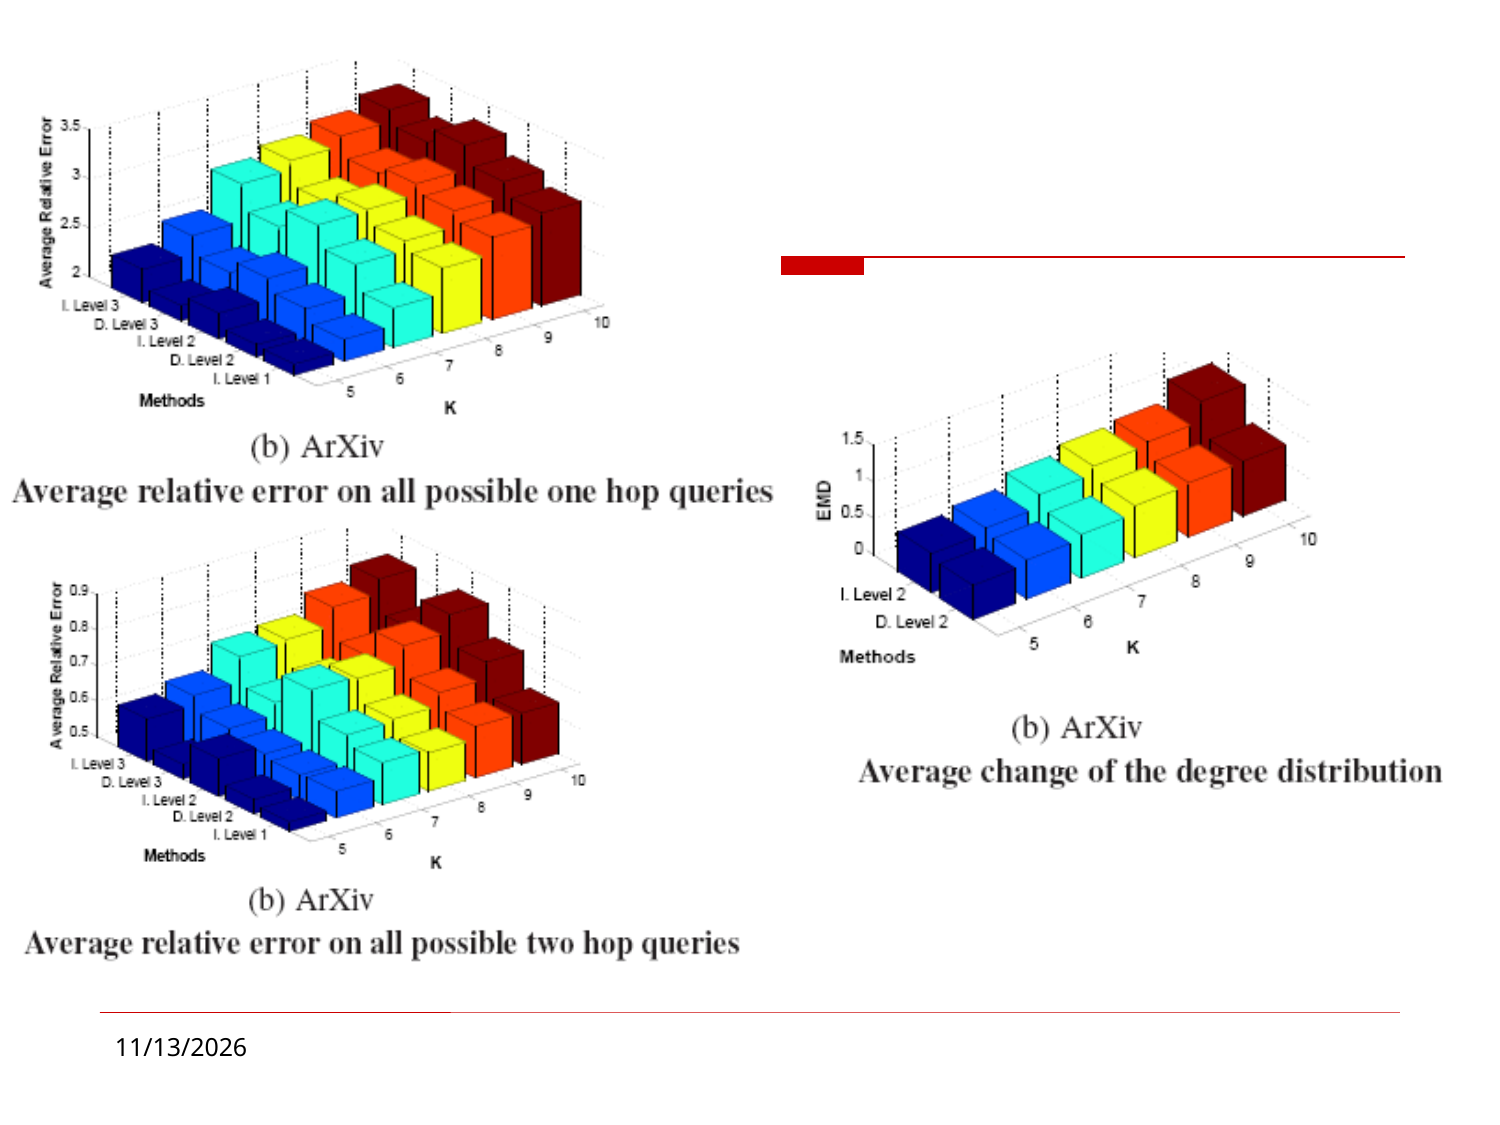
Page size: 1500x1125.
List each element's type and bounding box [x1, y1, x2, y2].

slide_number [99, 1024, 426, 1103]
picture [0, 58, 781, 516]
picture [5, 527, 751, 985]
picture [796, 351, 1454, 801]
